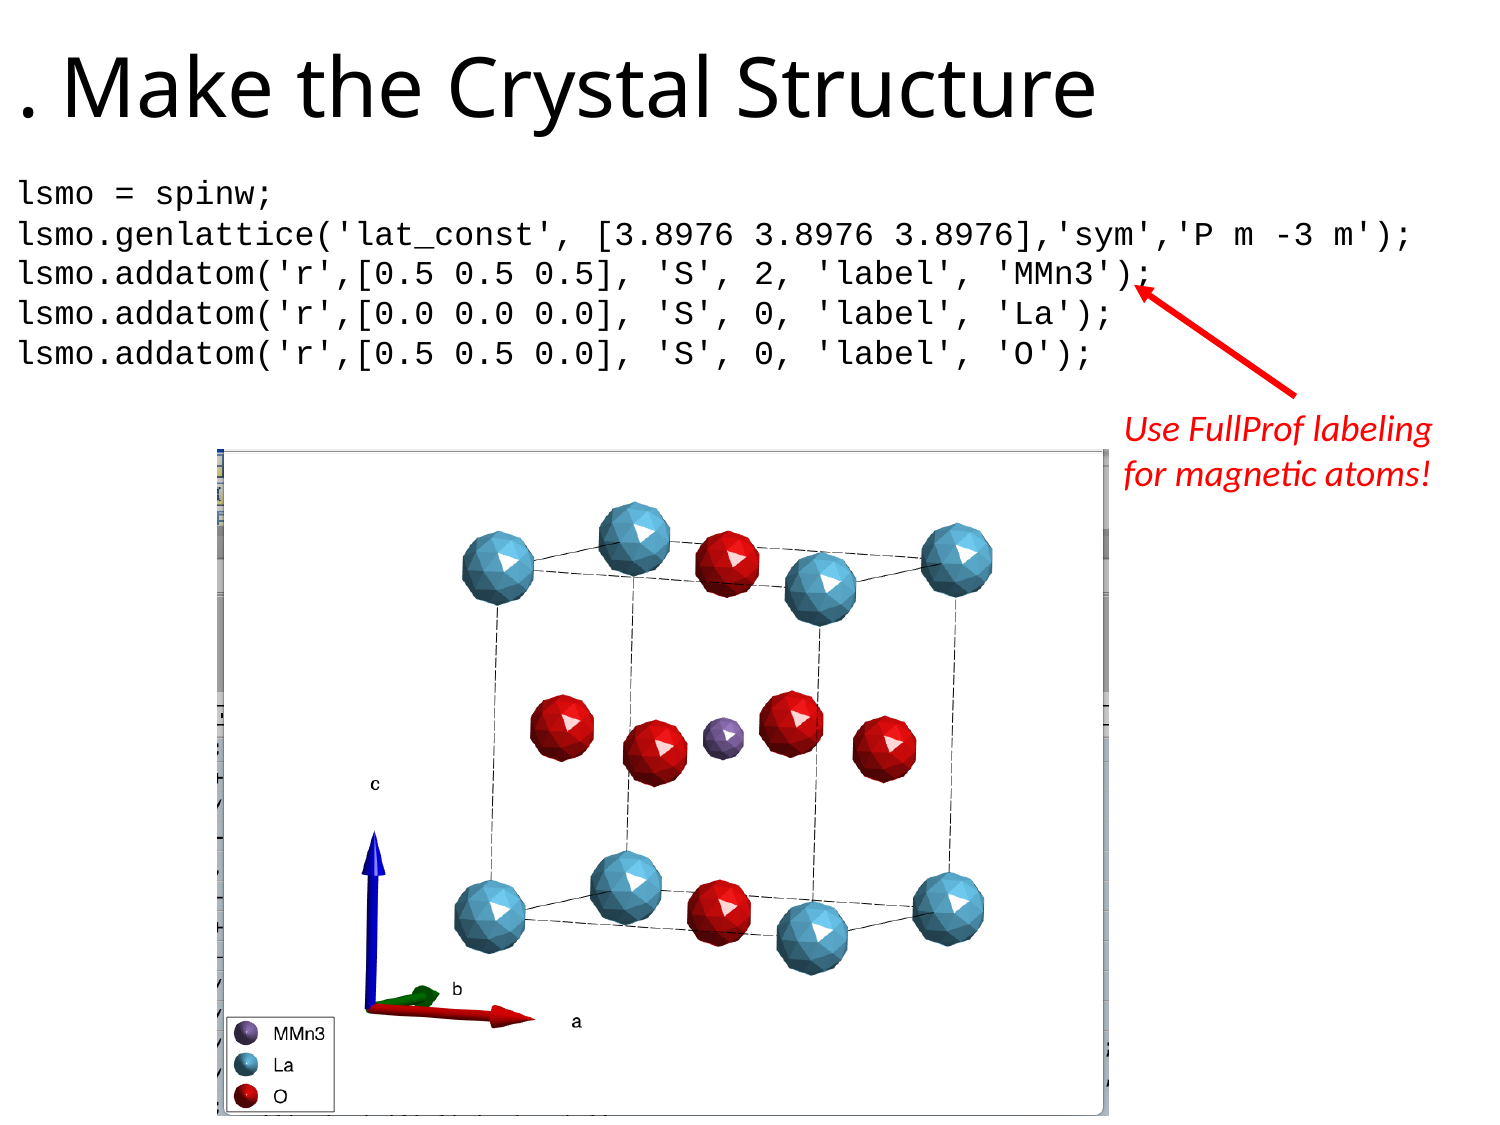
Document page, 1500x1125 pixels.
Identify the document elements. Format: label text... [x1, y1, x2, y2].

text_box lsmo = spinw; lsmo.genlattice('lat_const', [3.8976 3.8976 3.8976],'sym','P m -3 m'); lsmo.addatom('r',[0.5 0.5 0.5], 'S', 2, 'label', 'MMn3'); lsmo.addatom('r',[0.0 0.0 0.0], 'S', 0, 'label', 'La'); lsmo.addatom('r',[0.5 0.5 0.0], 'S', 0, 'label', 'O'); [0, 119, 1500, 539]
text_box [1134, 284, 1296, 397]
text_box 1. Make the Crystal Structure [0, 26, 1114, 142]
text_box Use FullProf labeling for magnetic atoms! [1108, 396, 1482, 502]
picture [217, 449, 1109, 1116]
